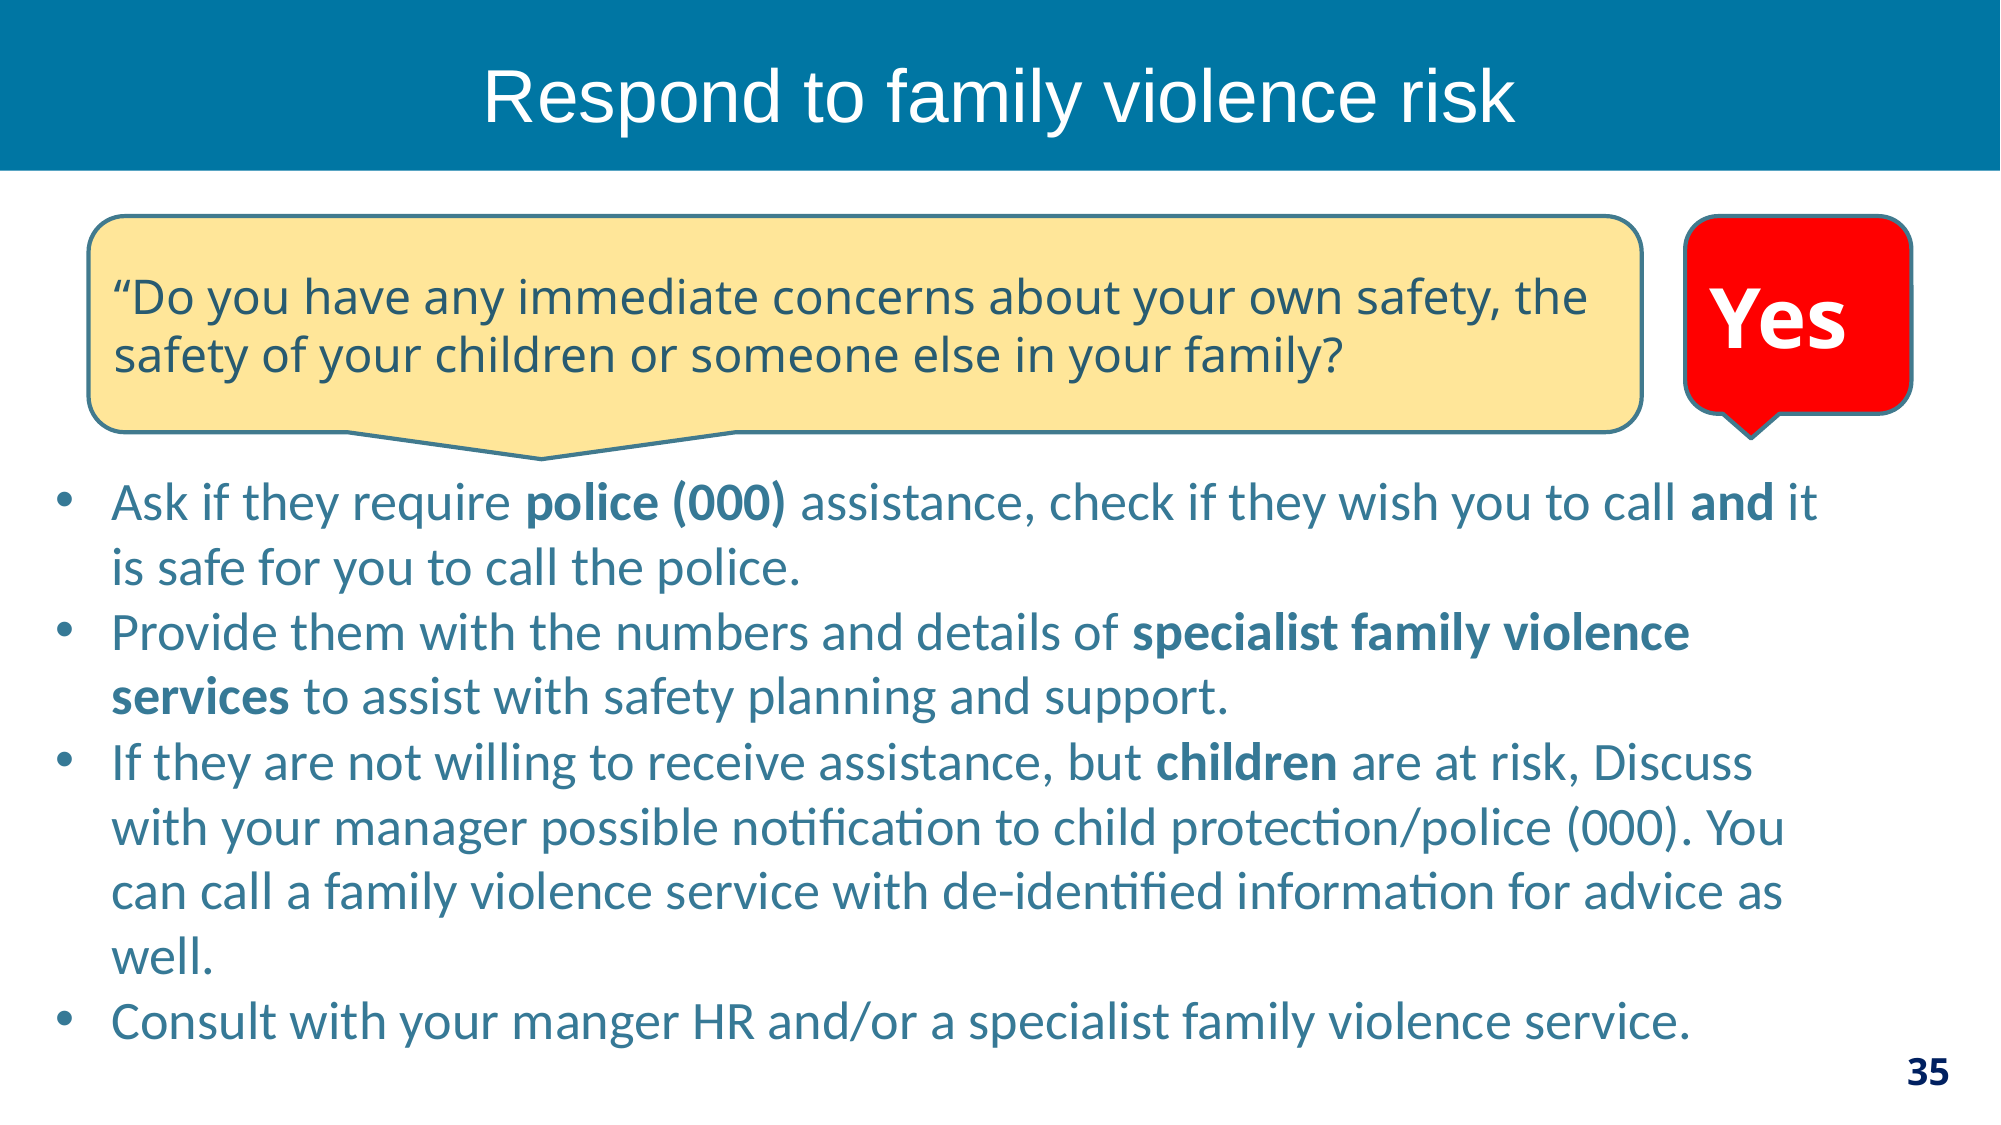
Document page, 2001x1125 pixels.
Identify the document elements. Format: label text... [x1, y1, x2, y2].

text_box Respond to family violence risk [0, 0, 2000, 171]
text_box Ask if they require police (000) assistance, check if they wish you to call and it is safe for you to call the police. Provide them with the numbers and details of specialist family violence services to assist with safety planning and support. If they are not willing to receive assistance, but children are at risk, Discuss with your manager possible notification to child protection/police (000). You can call a family violence service with de-identified information for advice as well. Consult with your manger HR and/or a specialist family violence service. [40, 458, 1868, 1125]
slide_number 35 [1868, 1043, 1966, 1104]
text_box Yes [1683, 213, 1914, 441]
text_box “Do you have any immediate concerns about your own safety, the safety of your children or someone else in your family? [86, 213, 1644, 458]
